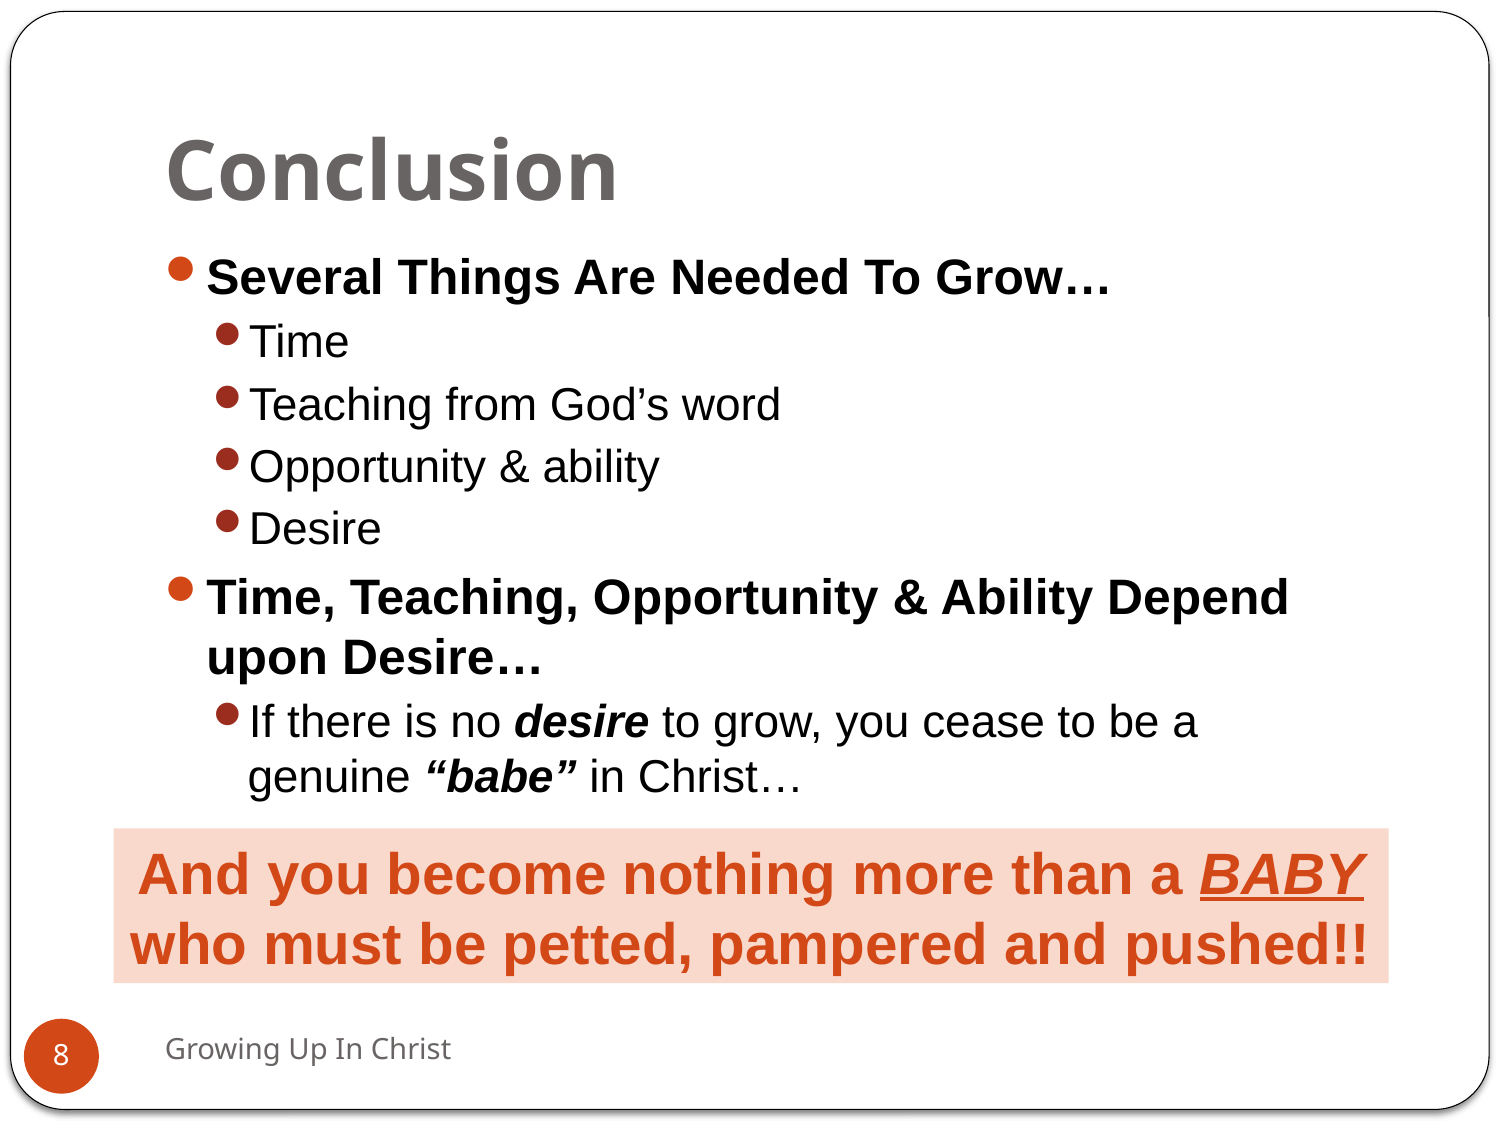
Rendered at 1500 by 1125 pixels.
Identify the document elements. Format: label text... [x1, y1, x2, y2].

text_box And you become nothing more than a BABY who must be petted, pampered and pushed!! [113, 828, 1389, 984]
title Conclusion [150, 45, 1425, 233]
list Several Things Are Needed To Grow… Time Teaching from God’s word Opportunity & ability Desire Time, Teaching, Opportunity & Ability Depend upon Desire… If there is no desire to grow, you cease to be a genuine “babe” in Christ… [150, 237, 1388, 813]
footer Growing Up In Christ [150, 1012, 800, 1088]
slide_number 8 [23, 1018, 99, 1094]
